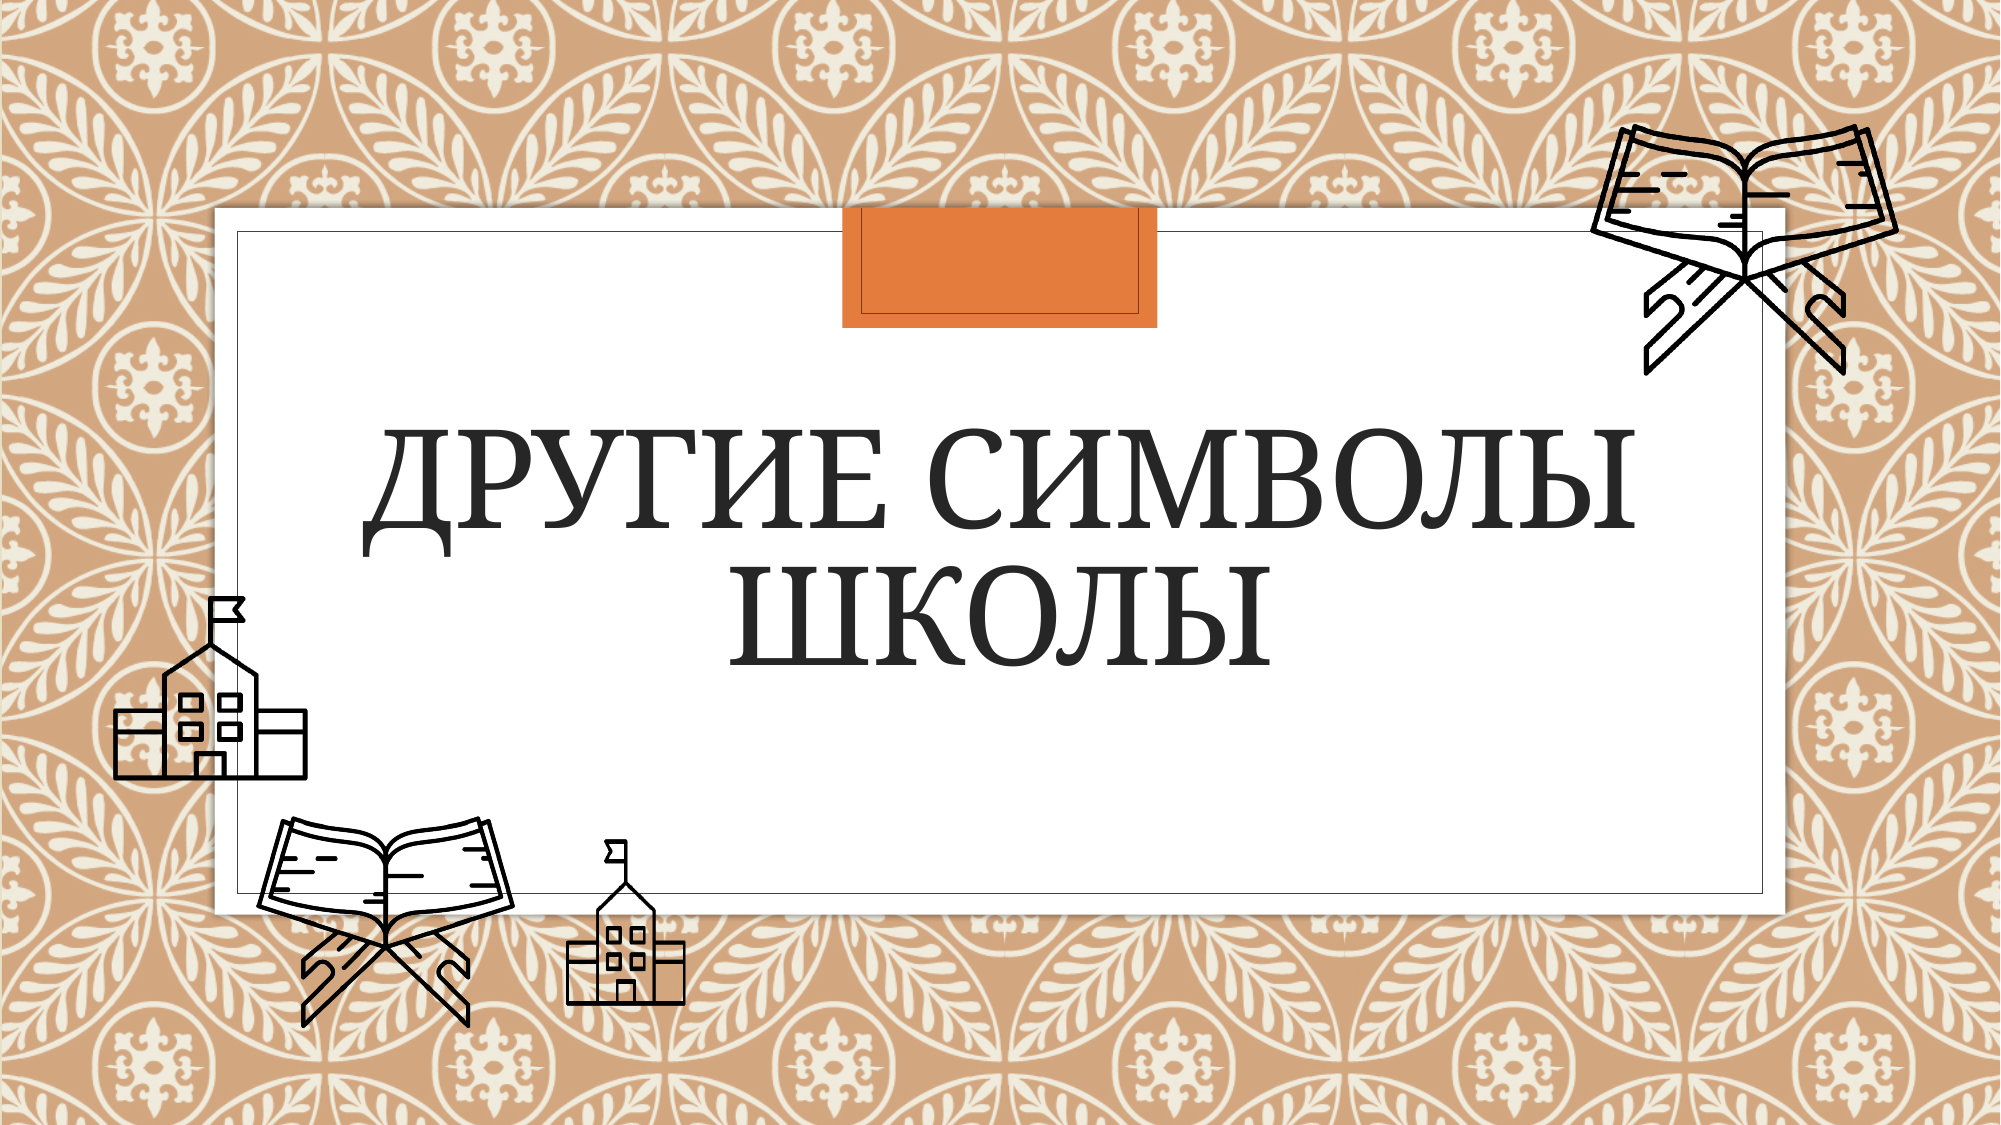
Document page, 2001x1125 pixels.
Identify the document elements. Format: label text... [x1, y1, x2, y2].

picture [1590, 95, 1899, 404]
picture [561, 827, 690, 1017]
title Другие символы школы [256, 343, 1745, 769]
picture [105, 583, 515, 1052]
